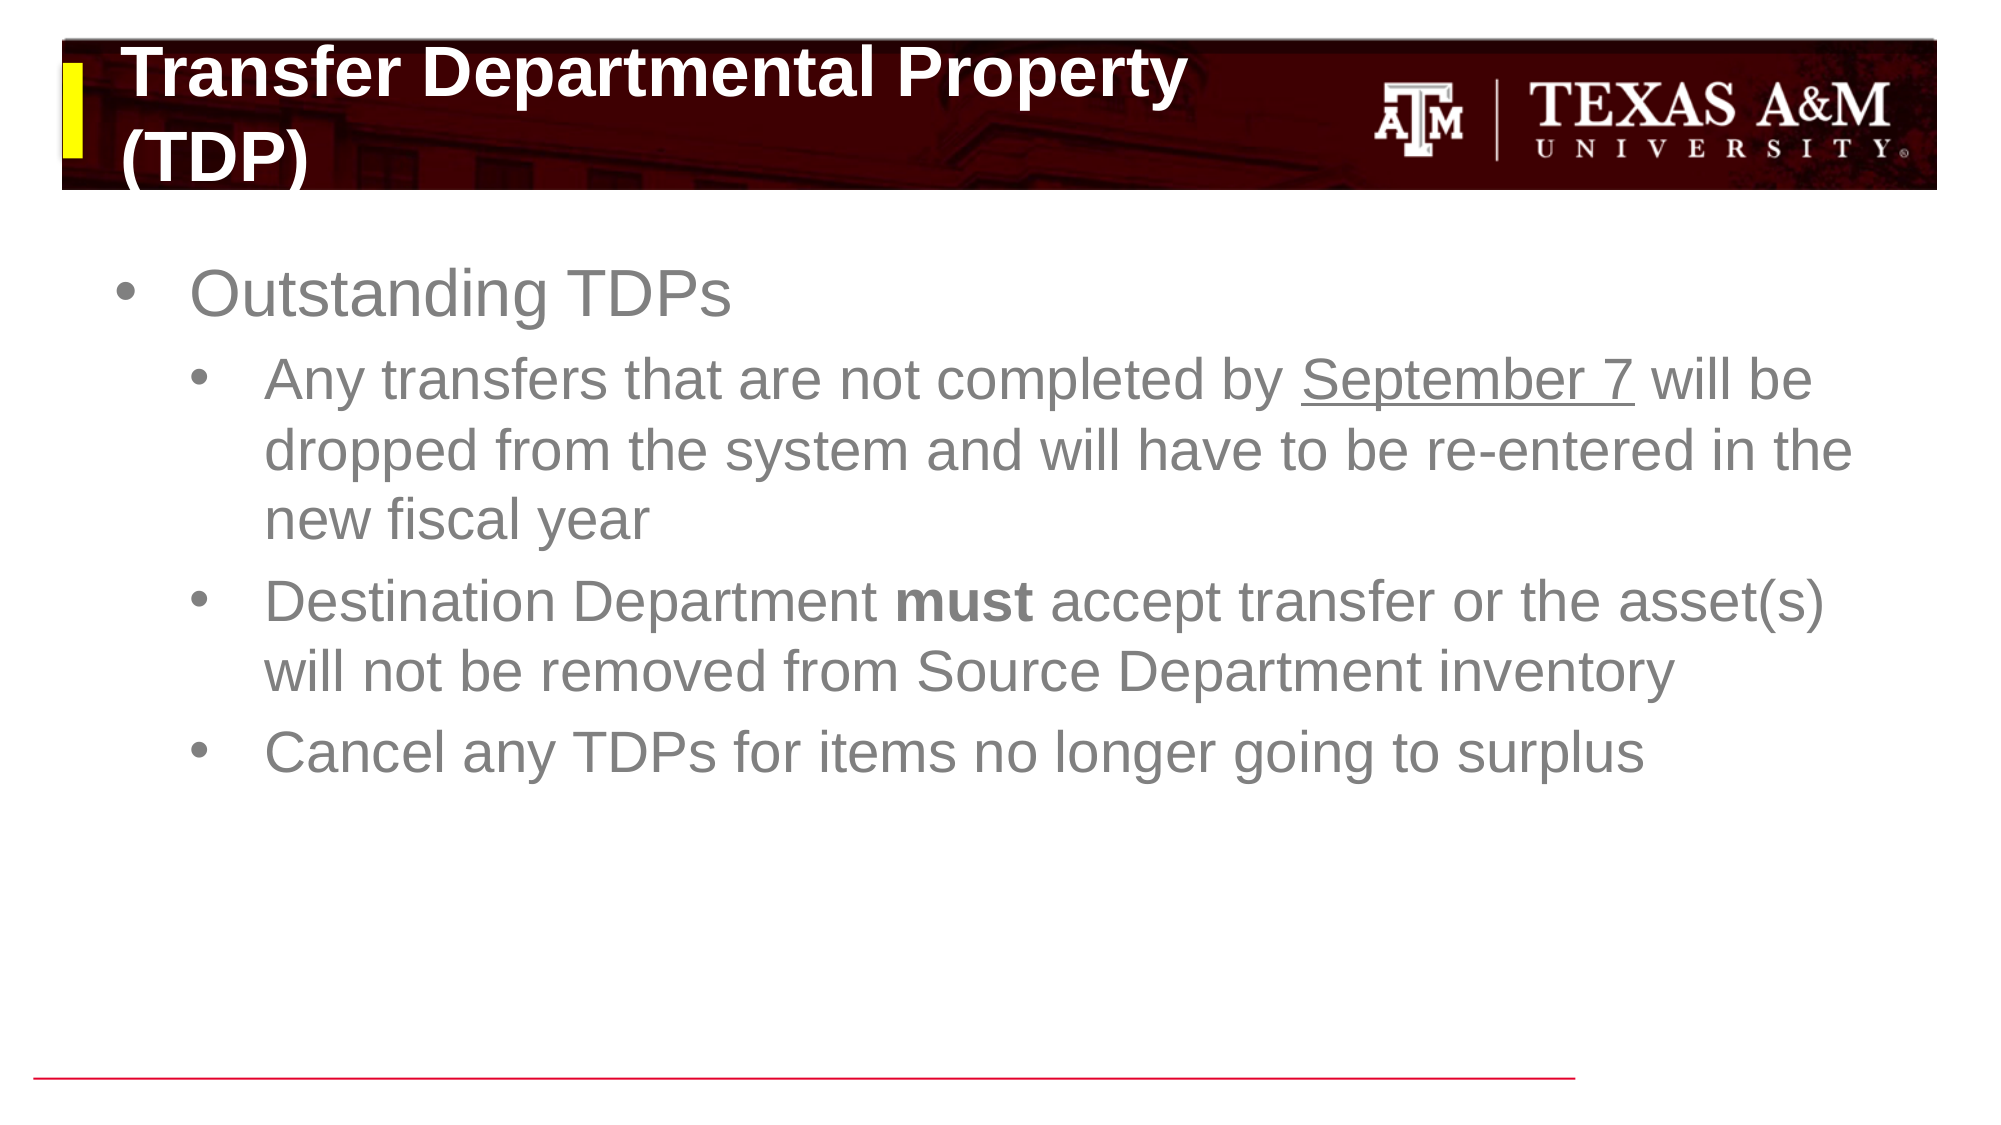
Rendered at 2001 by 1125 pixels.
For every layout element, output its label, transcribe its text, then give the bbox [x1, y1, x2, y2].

picture [1367, 37, 1937, 190]
title Transfer Departmental Property (TDP) [105, 16, 1367, 205]
list Outstanding TDPs Any transfers that are not completed by September 7 will be dropped from the system and will have to be re-entered in the new fiscal year Destination Department must accept transfer or the asset(s) will not be removed from Source Department inventory Cancel any TDPs for items no longer going to surplus [99, 242, 1900, 1005]
picture [62, 37, 105, 190]
